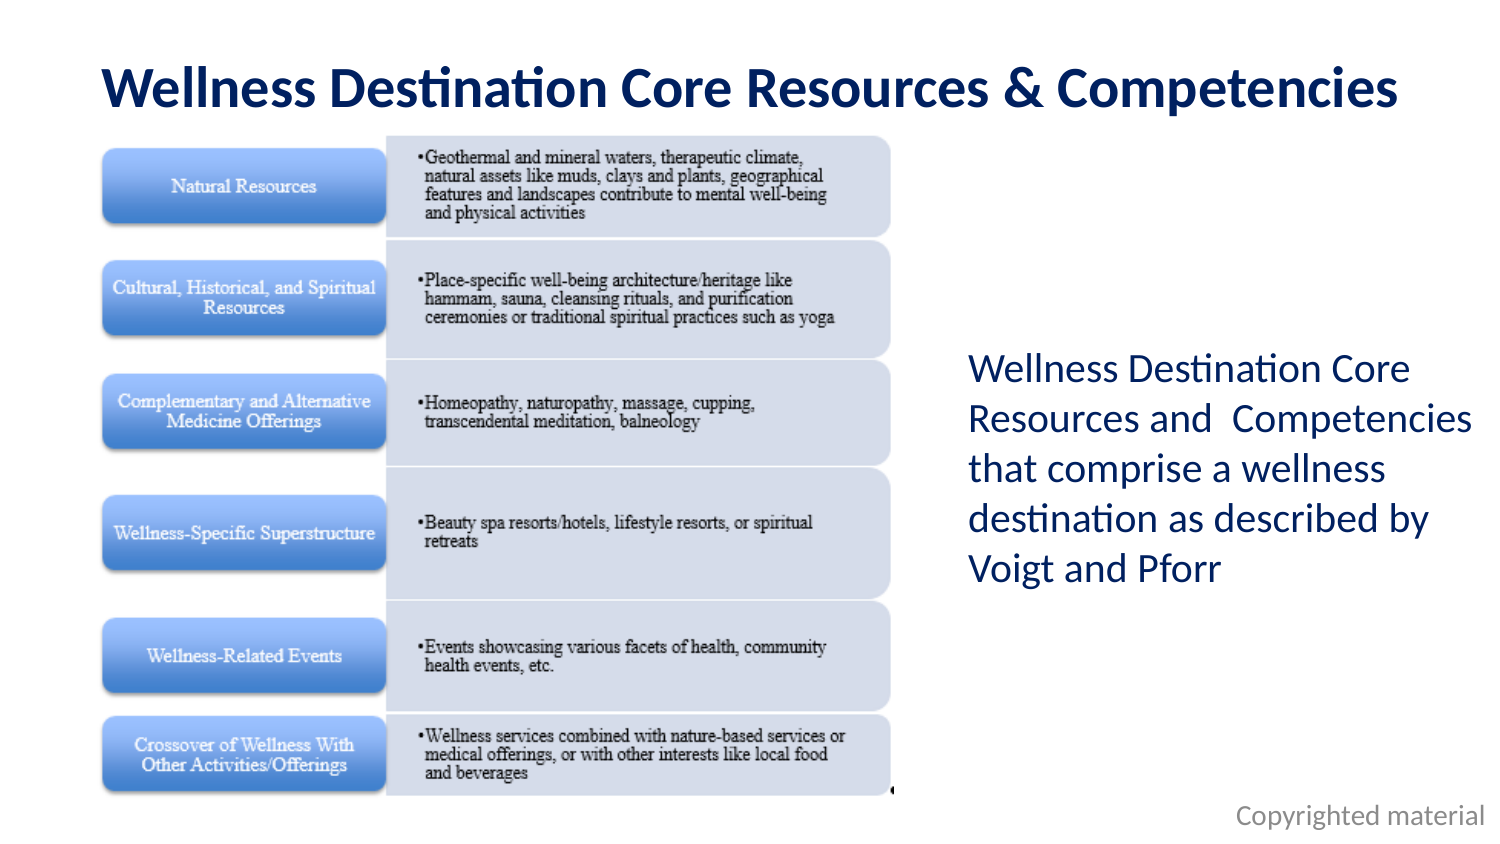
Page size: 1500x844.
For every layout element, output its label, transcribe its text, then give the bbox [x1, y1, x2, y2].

title Wellness Destination Core Resources & Competencies [75, 13, 1425, 155]
text_box Wellness Destination Core Resources and Competencies that comprise a wellness destination as described by Voigt and Pforr [953, 333, 1498, 598]
picture [74, 133, 895, 800]
